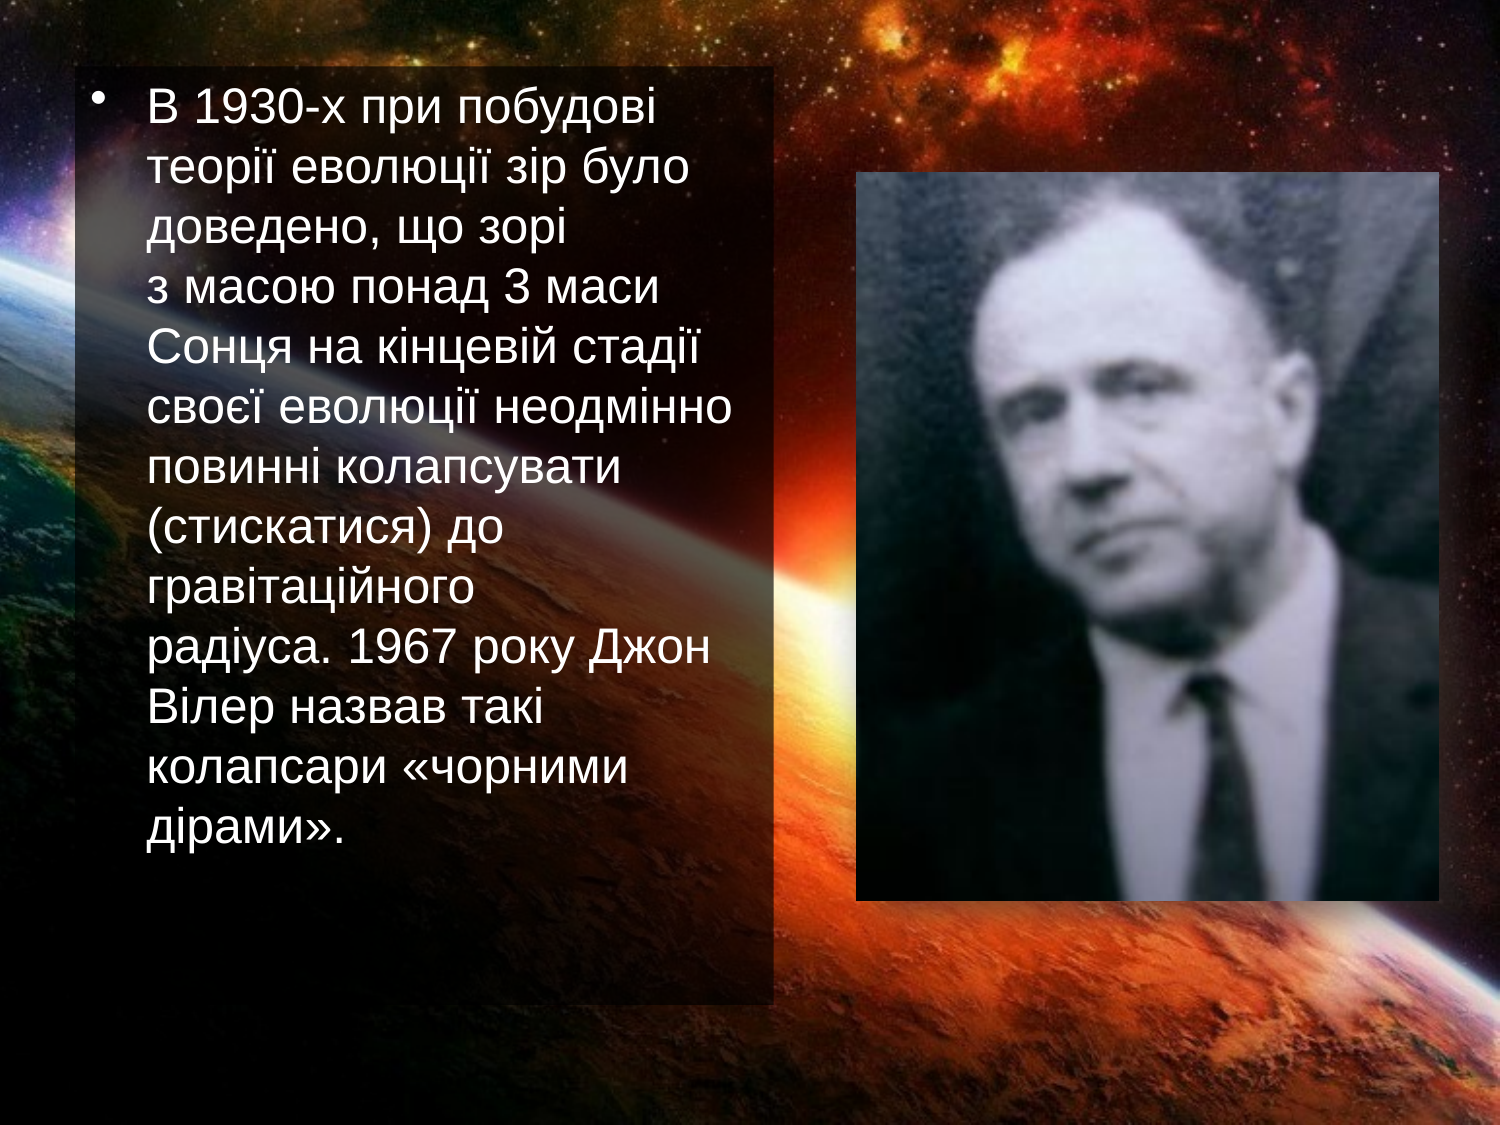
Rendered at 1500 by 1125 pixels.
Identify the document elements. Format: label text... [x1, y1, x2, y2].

list В 1930-х при побудові теорії еволюції зір було доведено, що зорі з масою понад 3 маси Сонця на кінцевій стадії своєї еволюції неодмінно повинні колапсувати (стискатися) до гравітаційного радіуса. 1967 року Джон Вілер назвав такі колапсари «чорними дірами». [75, 66, 774, 1005]
picture [0, 0, 1500, 1125]
